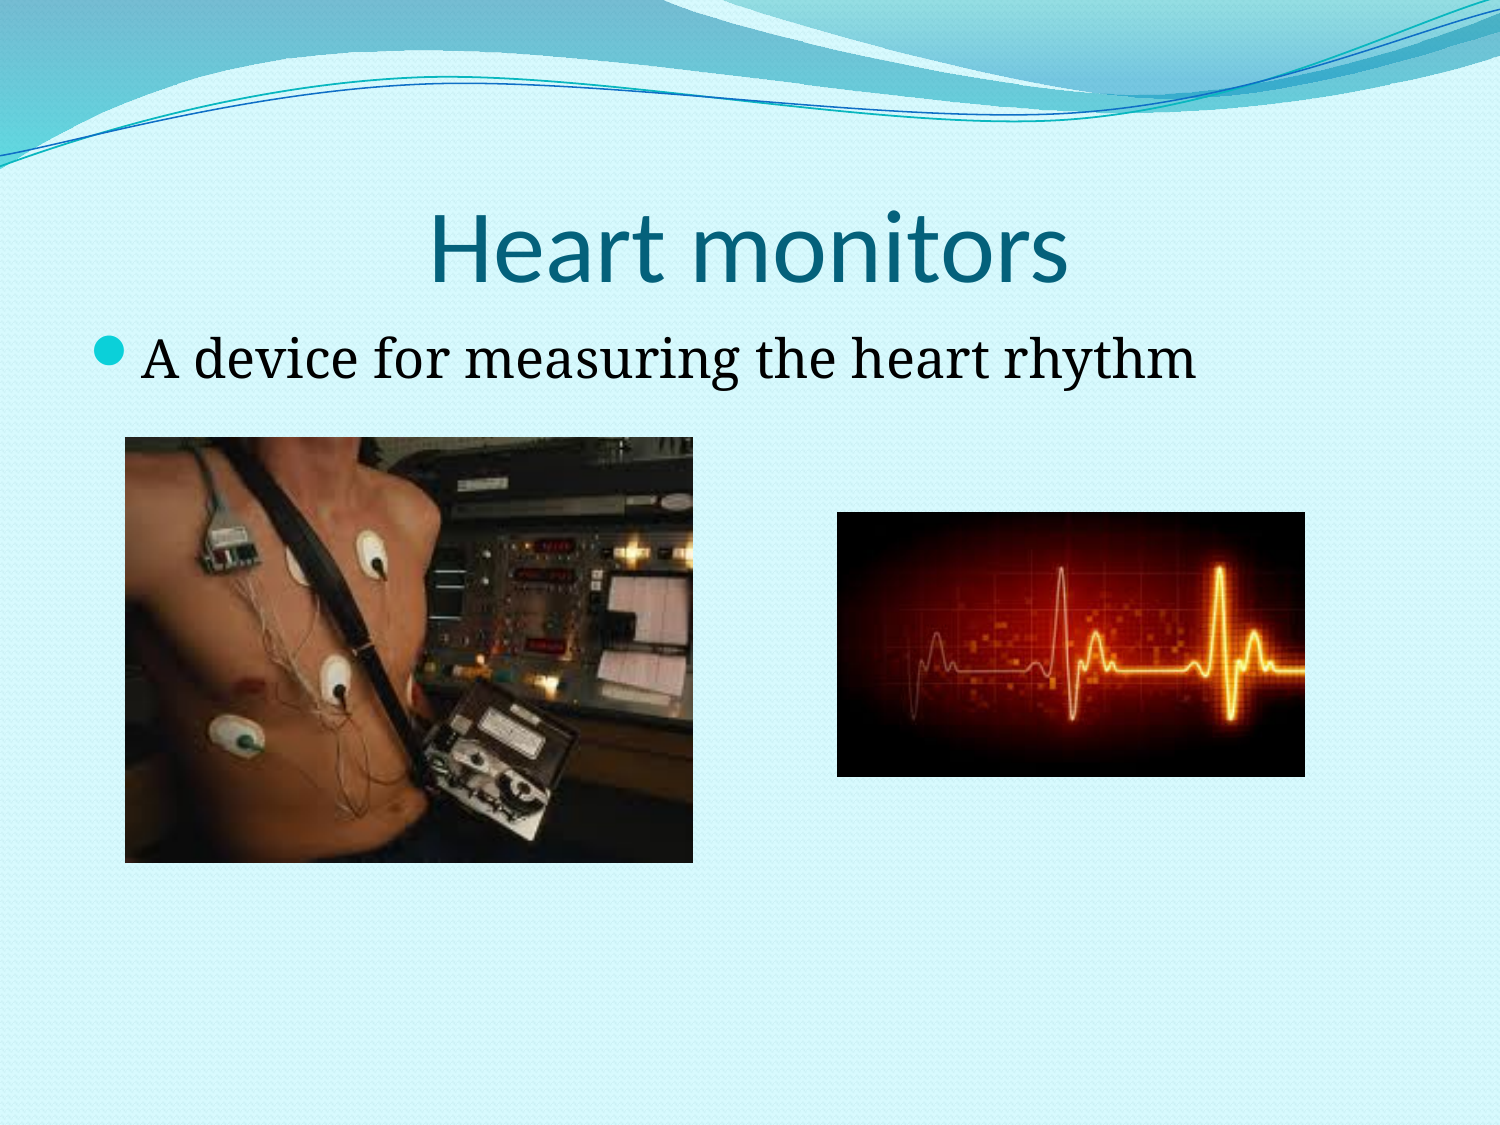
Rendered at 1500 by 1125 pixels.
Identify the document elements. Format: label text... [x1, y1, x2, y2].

list A device for measuring the heart rhythm [75, 317, 1425, 1038]
picture [124, 437, 693, 863]
title Heart monitors [75, 115, 1425, 303]
picture [837, 512, 1305, 777]
